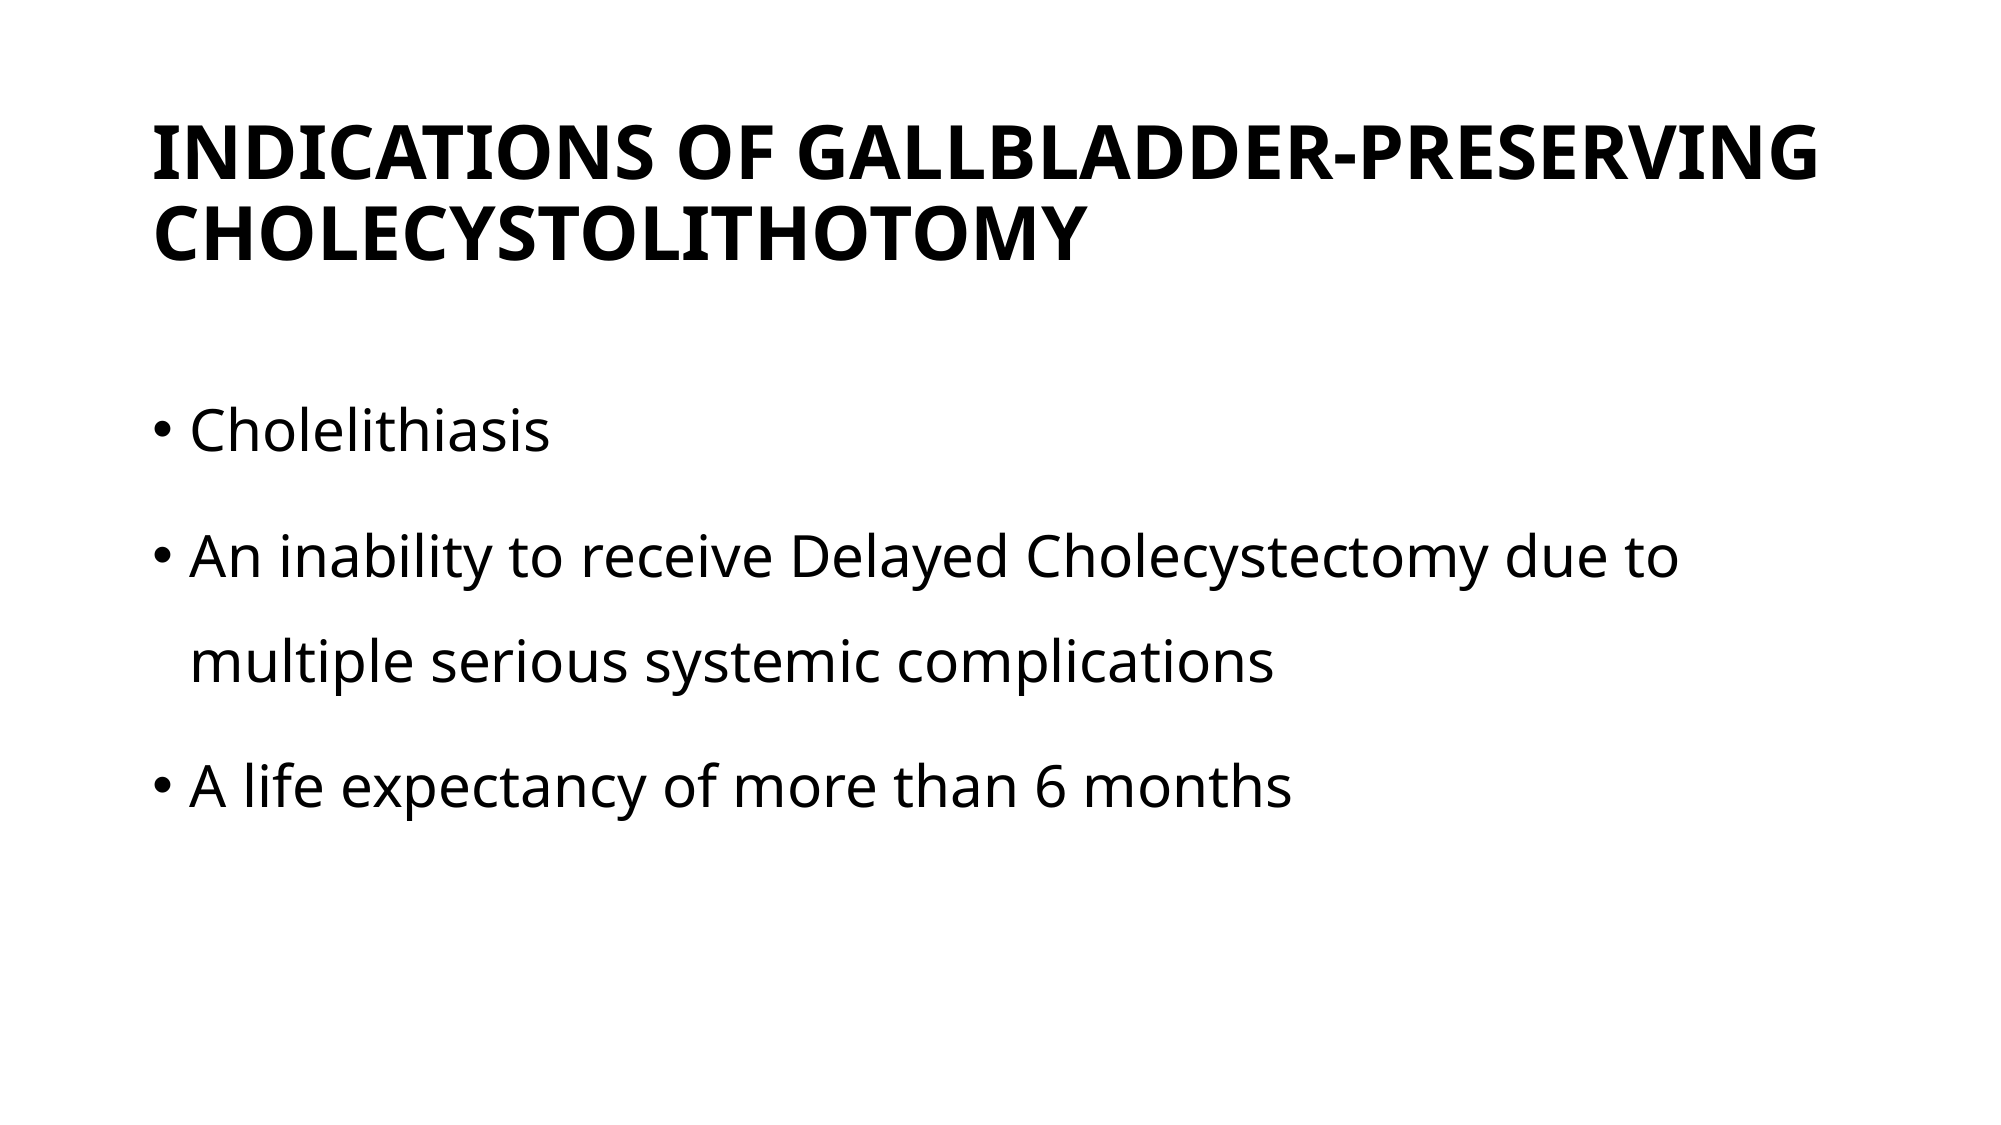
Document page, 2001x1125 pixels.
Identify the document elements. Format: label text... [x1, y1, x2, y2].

list Cholelithiasis An inability to receive Delayed Cholecystectomy due to multiple serious systemic complications A life expectancy of more than 6 months [137, 351, 1863, 1066]
title INDICATIONS OF GALLBLADDER-PRESERVING CHOLECYSTOLITHOTOMY [137, 86, 1863, 305]
